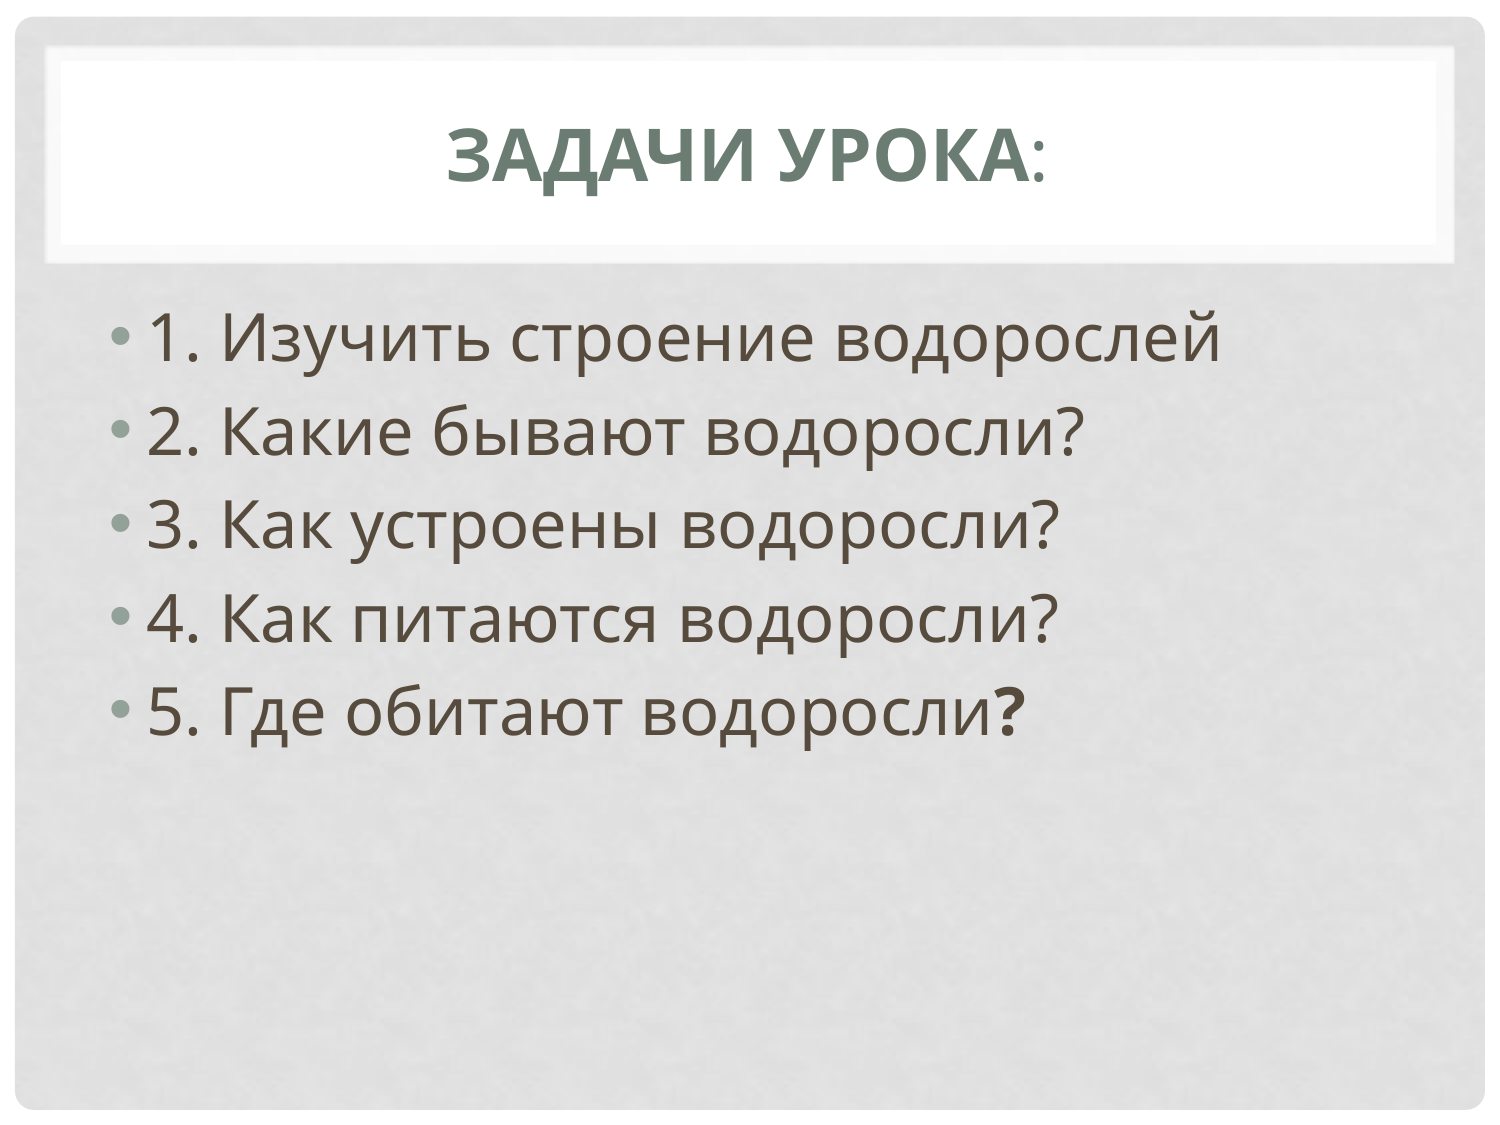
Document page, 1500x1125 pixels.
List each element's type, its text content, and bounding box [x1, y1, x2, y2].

title Задачи урока: [69, 66, 1425, 238]
list 1. Изучить строение водорослей 2. Какие бывают водоросли? 3. Как устроены водоросли? 4. Как питаются водоросли? 5. Где обитают водоросли? [75, 287, 1425, 1005]
